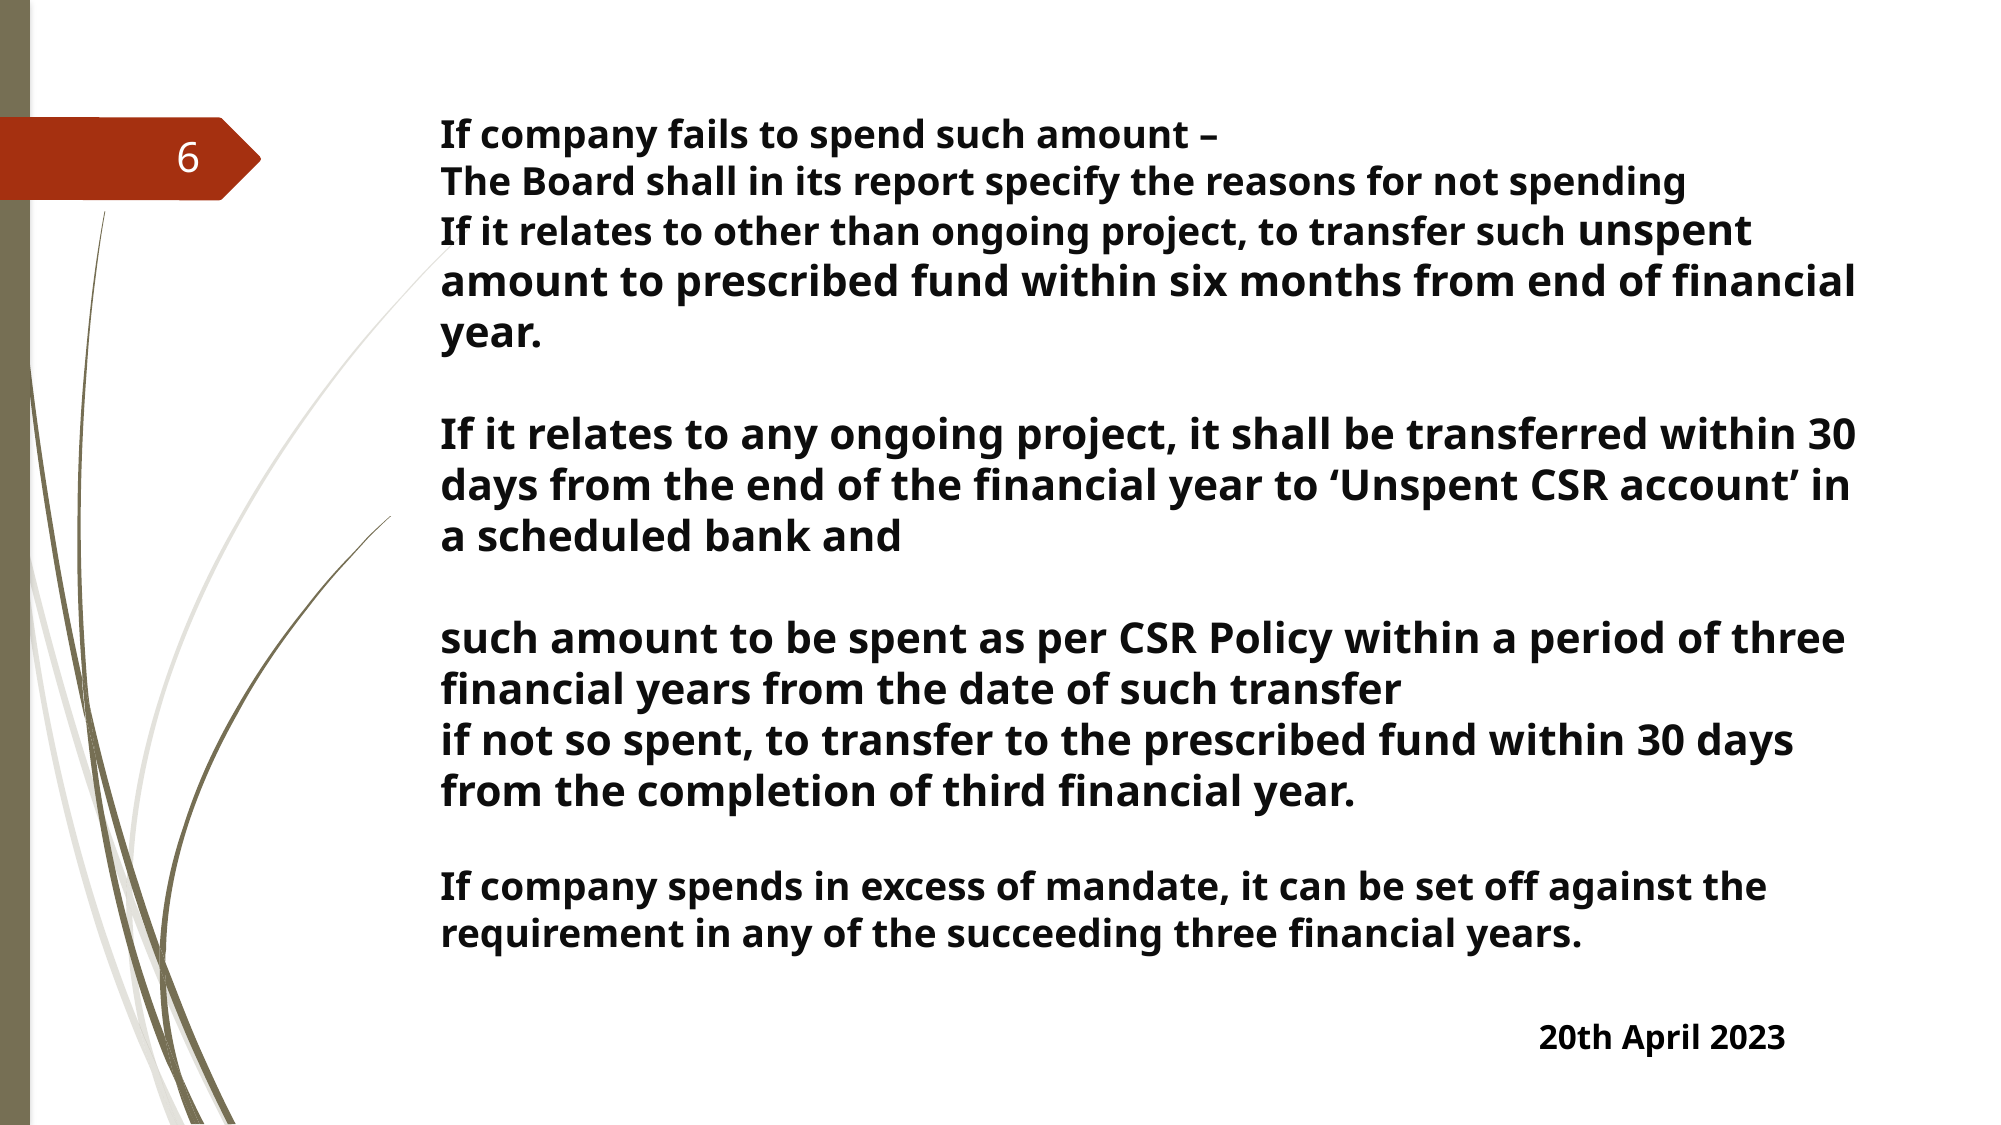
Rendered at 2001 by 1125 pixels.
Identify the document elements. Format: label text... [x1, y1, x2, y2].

slide_number 6 [87, 129, 216, 190]
title If company fails to spend such amount – The Board shall in its report specify the reasons for not spending If it relates to other than ongoing project, to transfer such unspent amount to prescribed fund within six months from end of financial year. If it relates to any ongoing project, it shall be transferred within 30 days from the end of the financial year to ‘Unspent CSR account’ in a scheduled bank and such amount to be spent as per CSR Policy within a period of three financial years from the date of such transfer if not so spent, to transfer to the prescribed fund within 30 days from the completion of third financial year. If company spends in excess of mandate, it can be set off against the requirement in any of the succeeding three financial years. [425, 102, 1888, 1048]
footer 20th April 2023 [1523, 1006, 1805, 1067]
